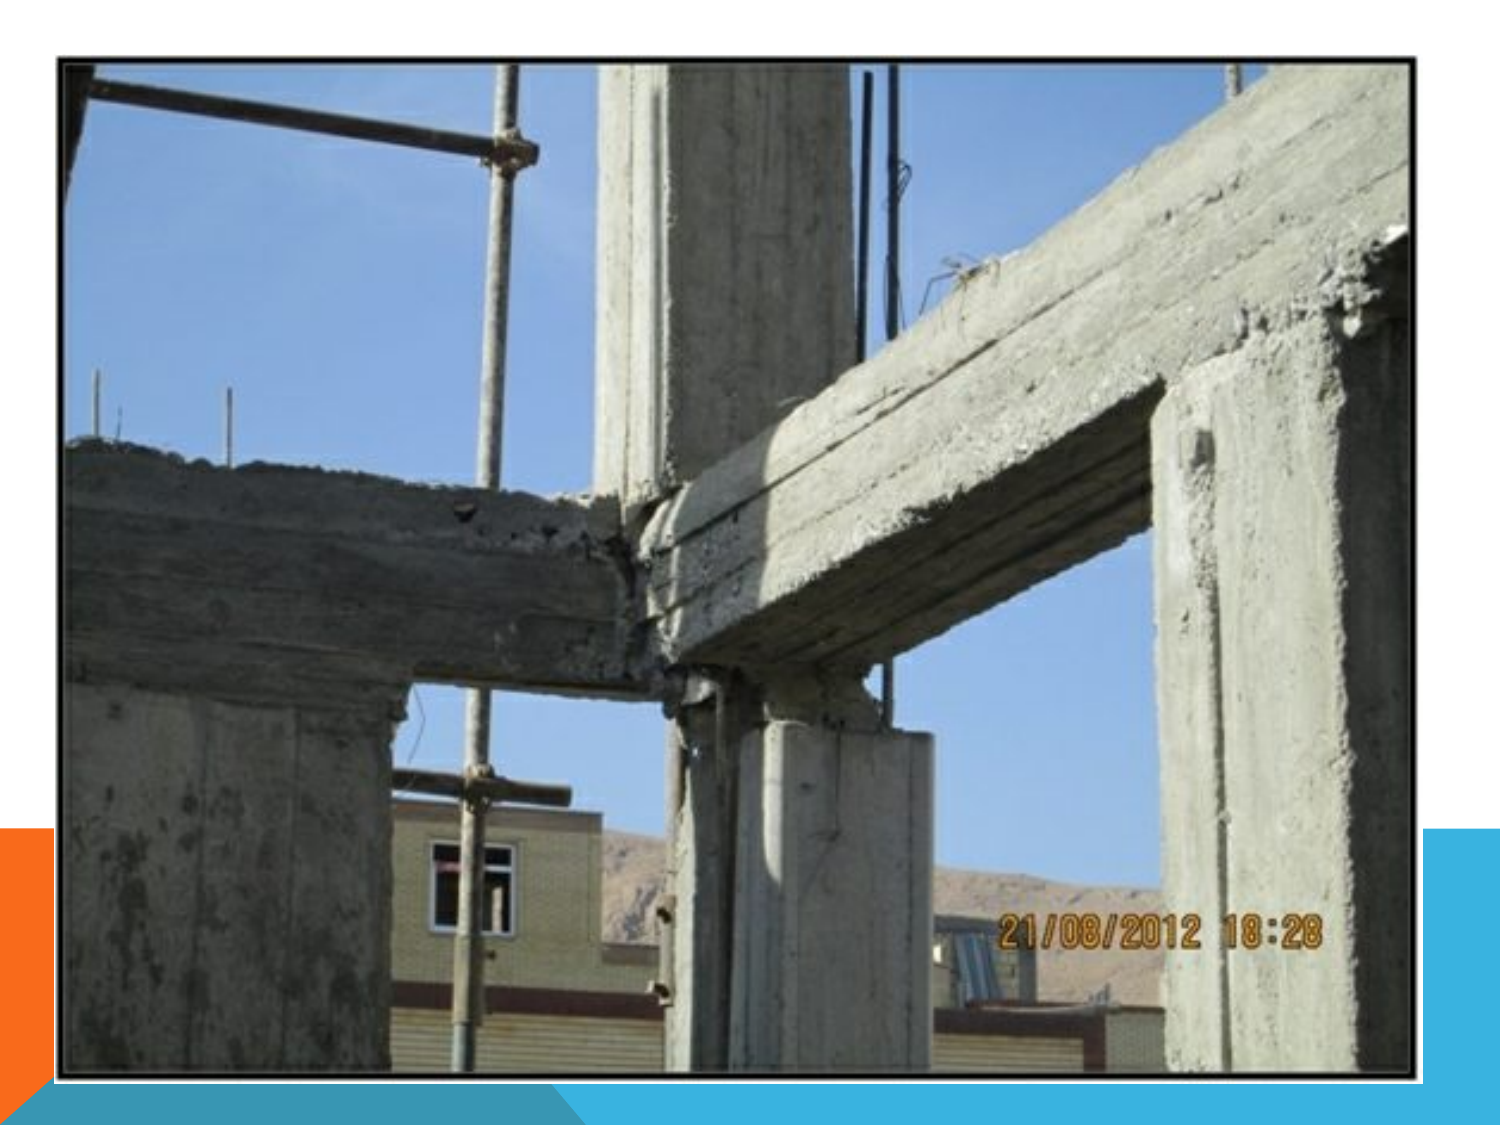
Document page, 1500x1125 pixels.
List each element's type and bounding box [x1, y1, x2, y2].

picture [54, 54, 1423, 1085]
